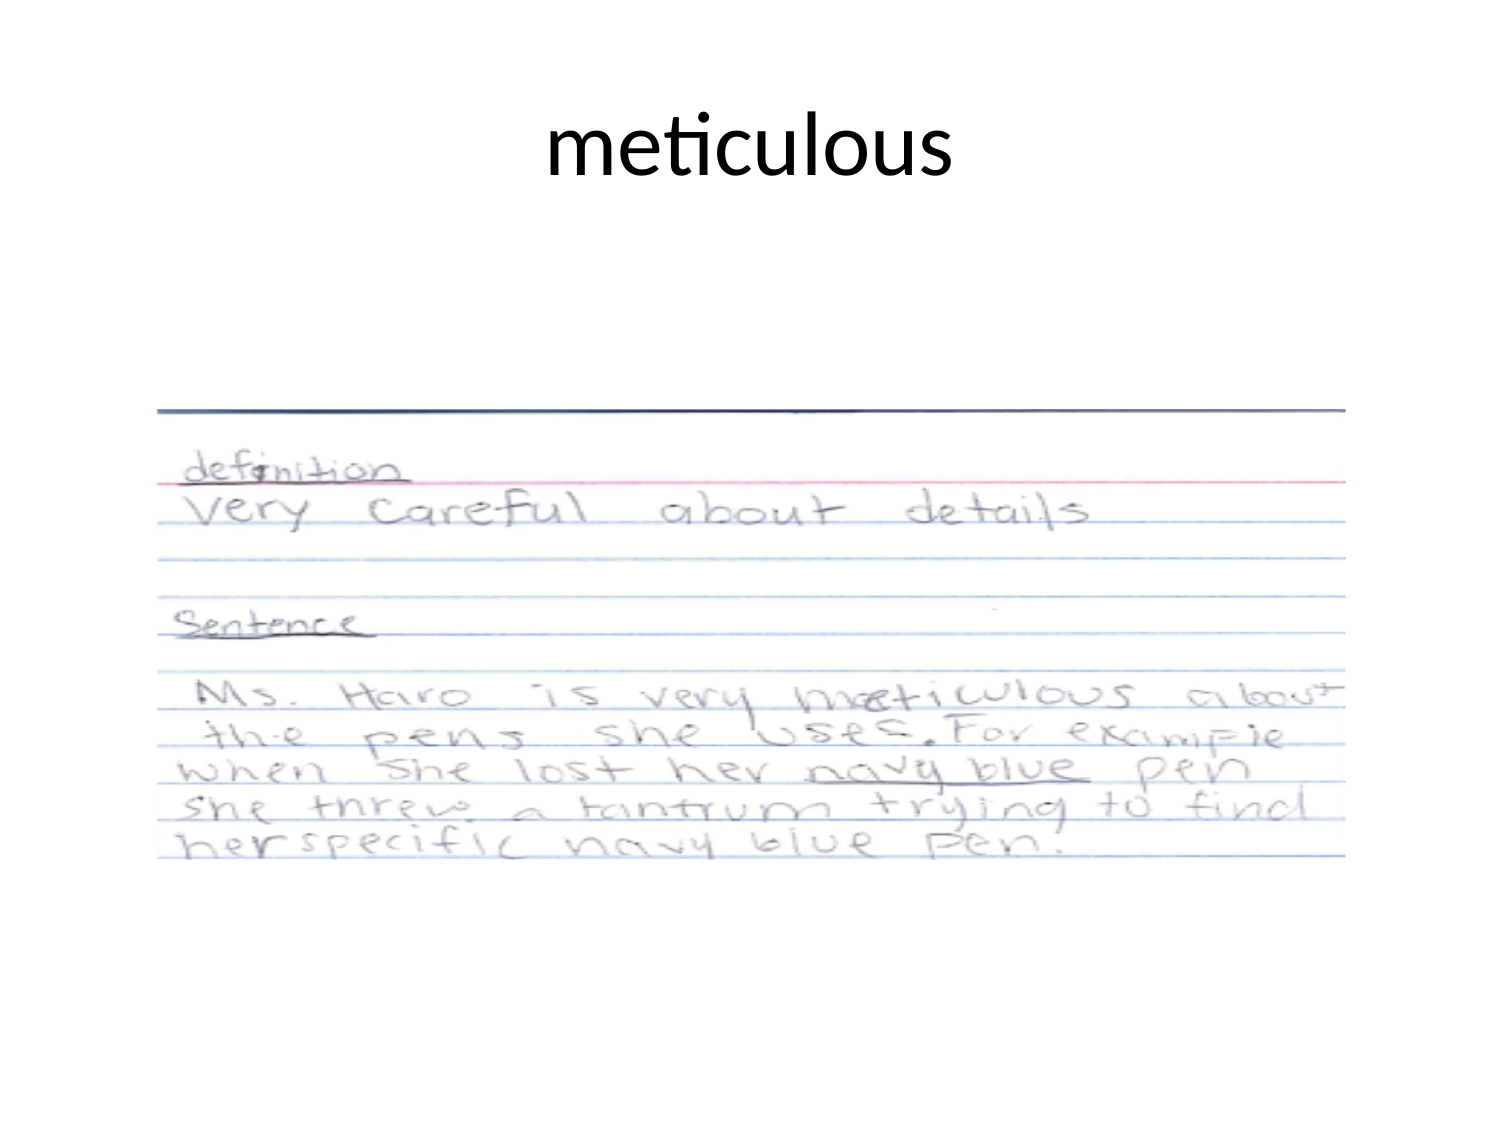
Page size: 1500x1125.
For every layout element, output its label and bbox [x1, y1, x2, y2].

list [75, 38, 1426, 1125]
